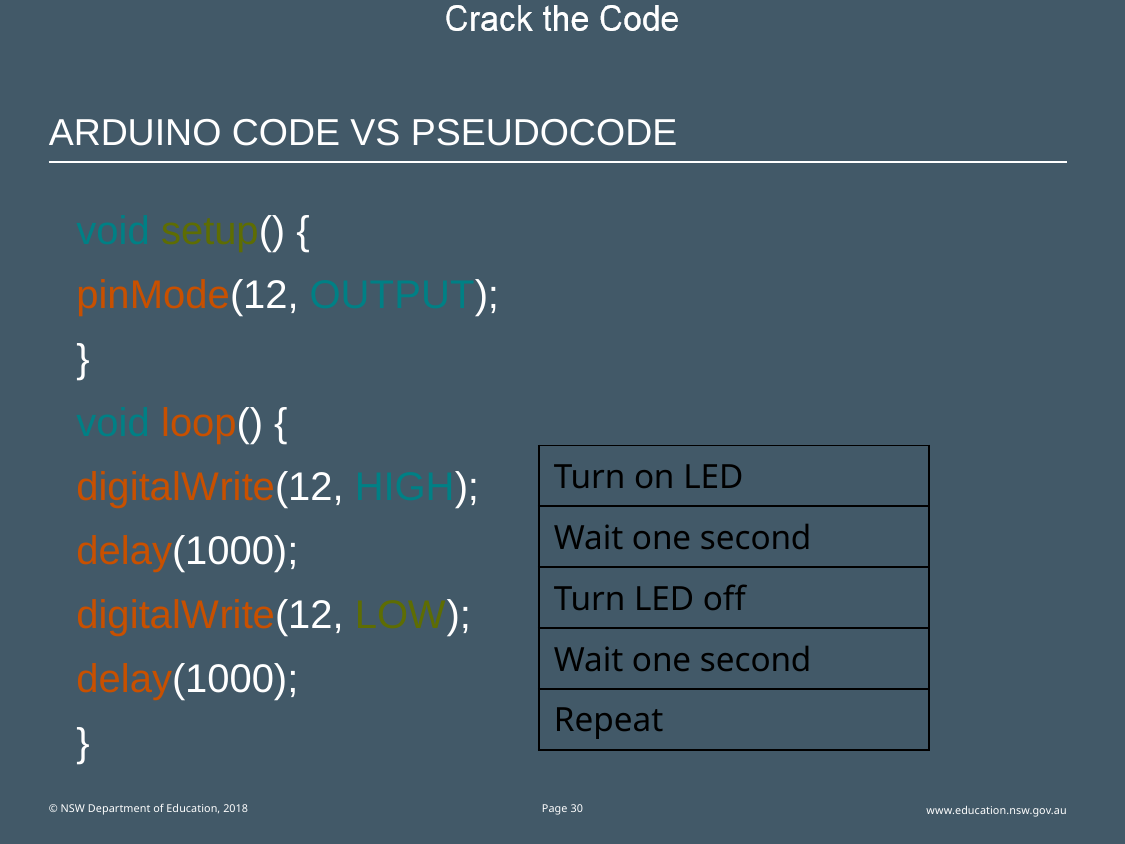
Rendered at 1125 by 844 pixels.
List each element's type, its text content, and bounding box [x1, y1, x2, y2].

title Arduino code vs Pseudocode [48, 43, 1068, 161]
slide_number Page 30 [431, 779, 694, 824]
table_cell Repeat [540, 690, 928, 749]
slide_number www.education.nsw.gov.au [863, 779, 1068, 824]
table_cell Wait one second [540, 507, 928, 566]
picture [435, 0, 690, 36]
table_cell Turn LED off [540, 568, 928, 627]
table_cell Wait one second [540, 629, 928, 688]
table_header Turn on LED [540, 446, 928, 505]
list void setup() { pinMode(12, OUTPUT); } void loop() { digitalWrite(12, HIGH); delay(1000); digitalWrite(12, LOW); delay(1000); } [48, 196, 1068, 777]
footer © NSW Department of Education, 2018 [48, 779, 386, 824]
